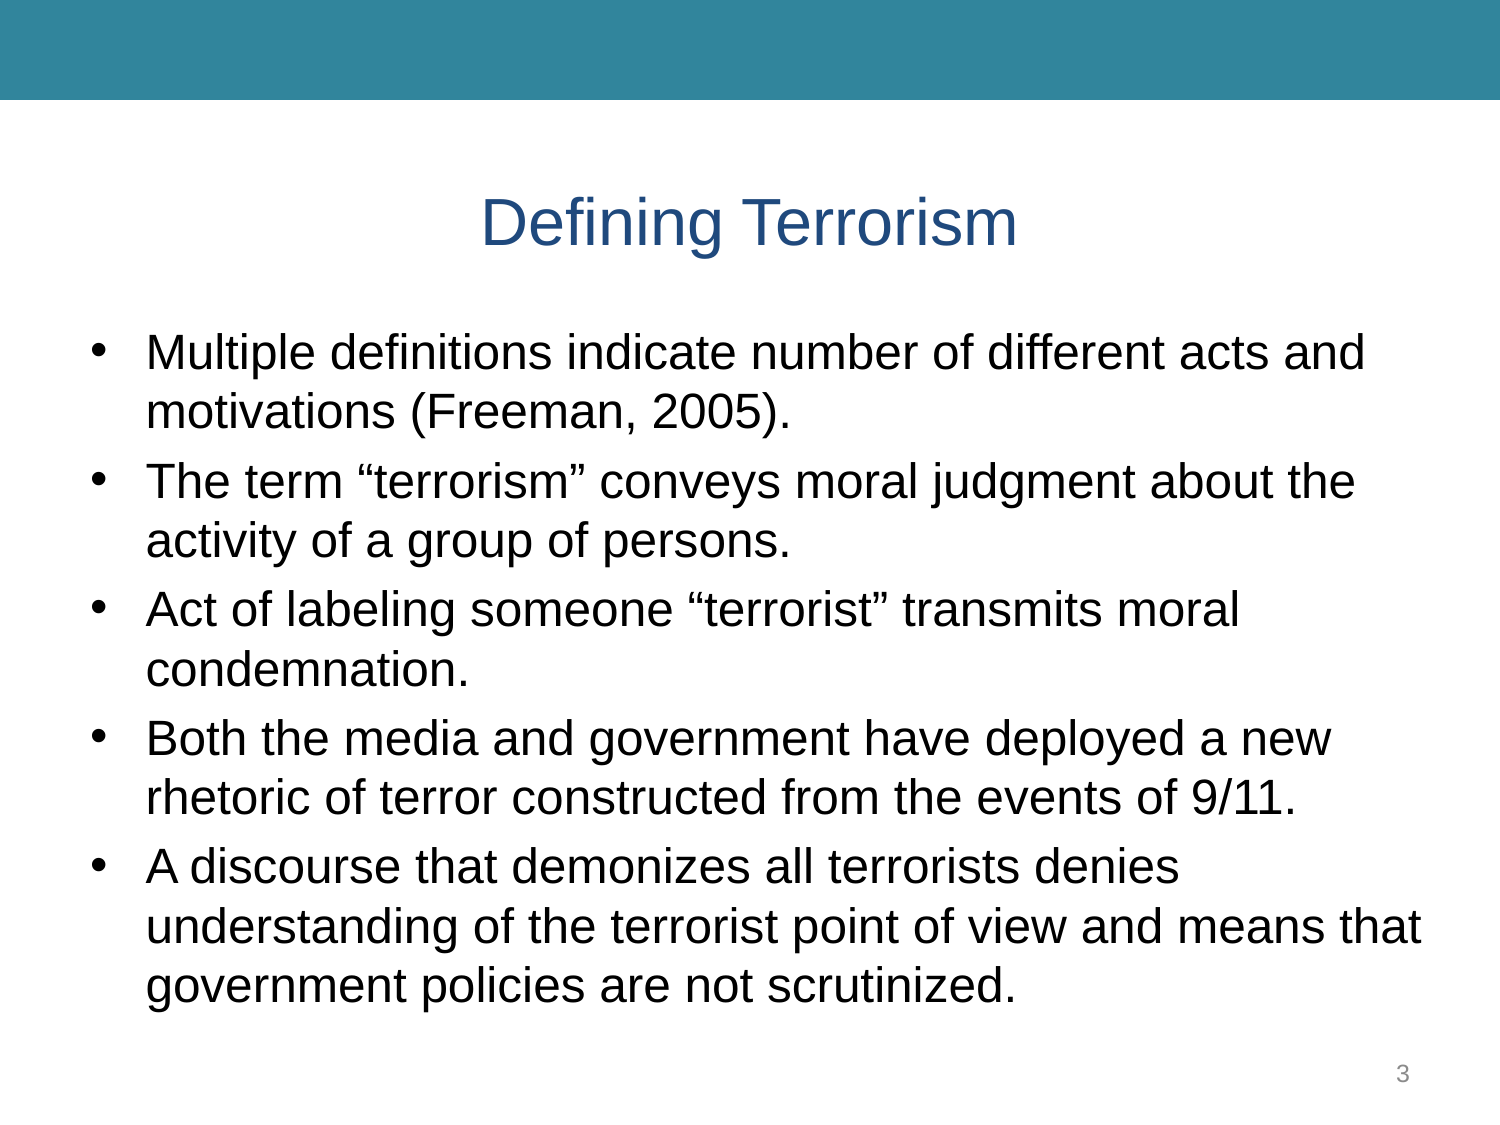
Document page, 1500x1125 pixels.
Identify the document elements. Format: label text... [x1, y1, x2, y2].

slide_number 3 [1350, 1042, 1425, 1103]
title Defining Terrorism [75, 125, 1425, 312]
list Multiple definitions indicate number of different acts and motivations (Freeman, 2005). The term “terrorism” conveys moral judgment about the activity of a group of persons. Act of labeling someone “terrorist” transmits moral condemnation. Both the media and government have deployed a new rhetoric of terror constructed from the events of 9/11. A discourse that demonizes all terrorists denies understanding of the terrorist point of view and means that government policies are not scrutinized. [75, 312, 1438, 1025]
